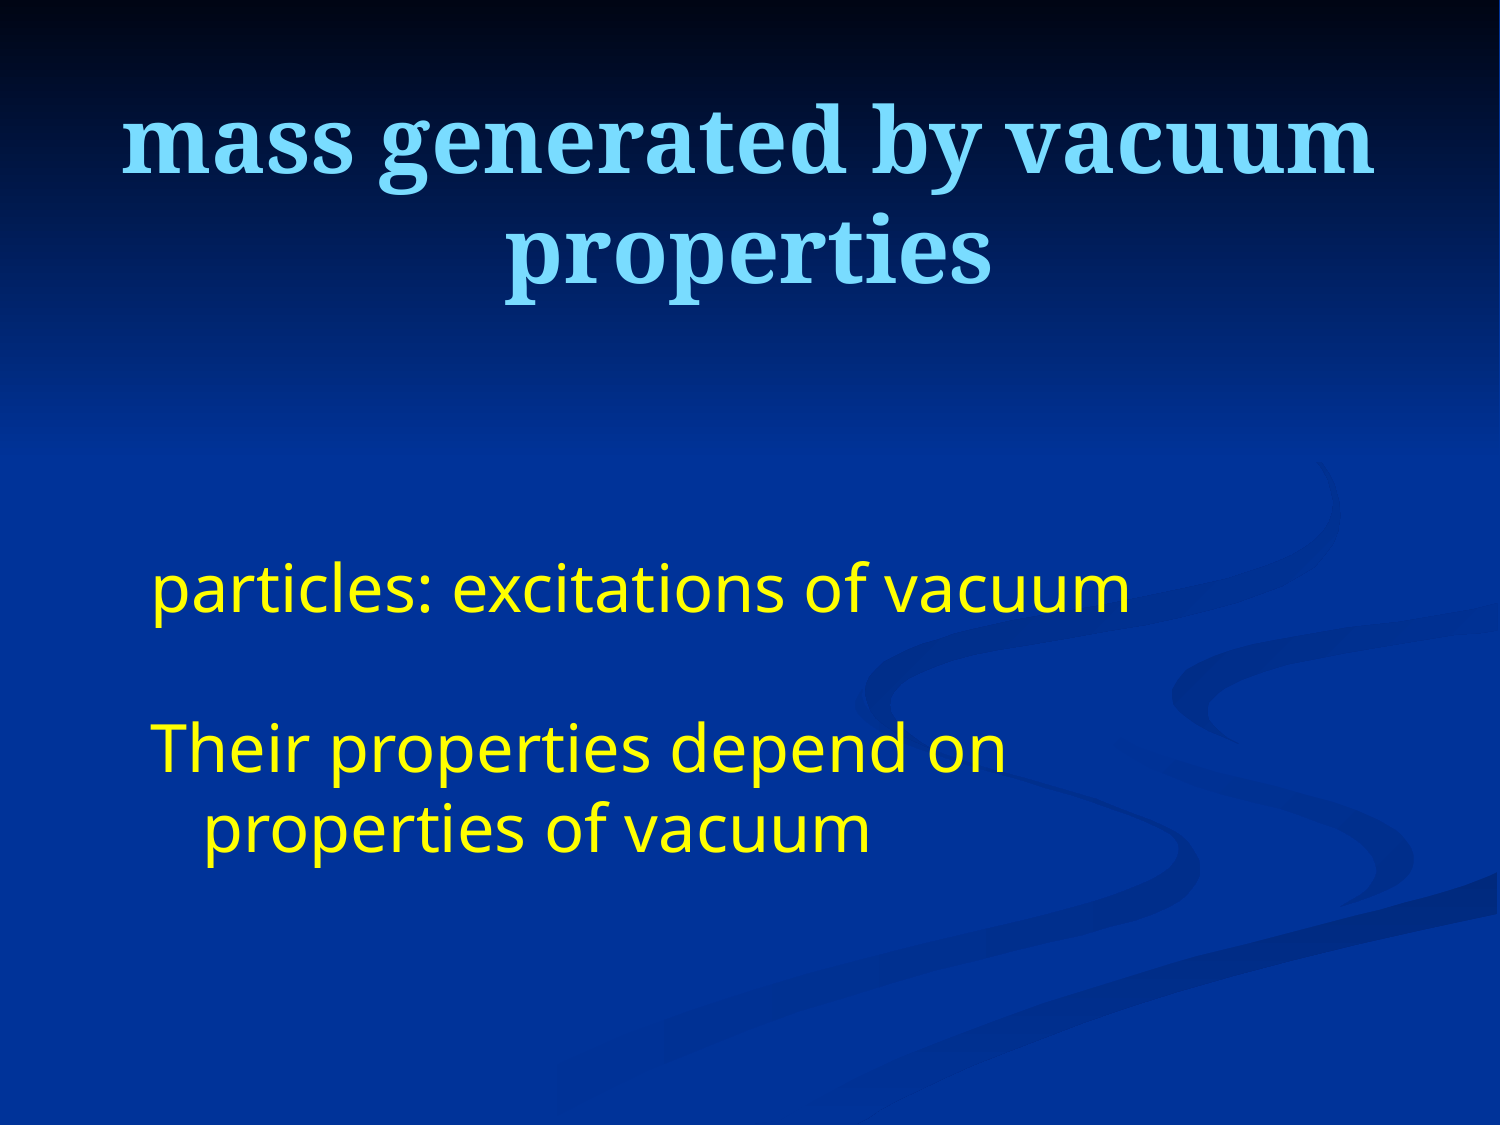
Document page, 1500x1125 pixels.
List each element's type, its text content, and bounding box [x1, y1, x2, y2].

title mass generated by vacuum properties [74, 44, 1426, 339]
text_box particles: excitations of vacuum Their properties depend on properties of vacuum [135, 538, 1294, 874]
